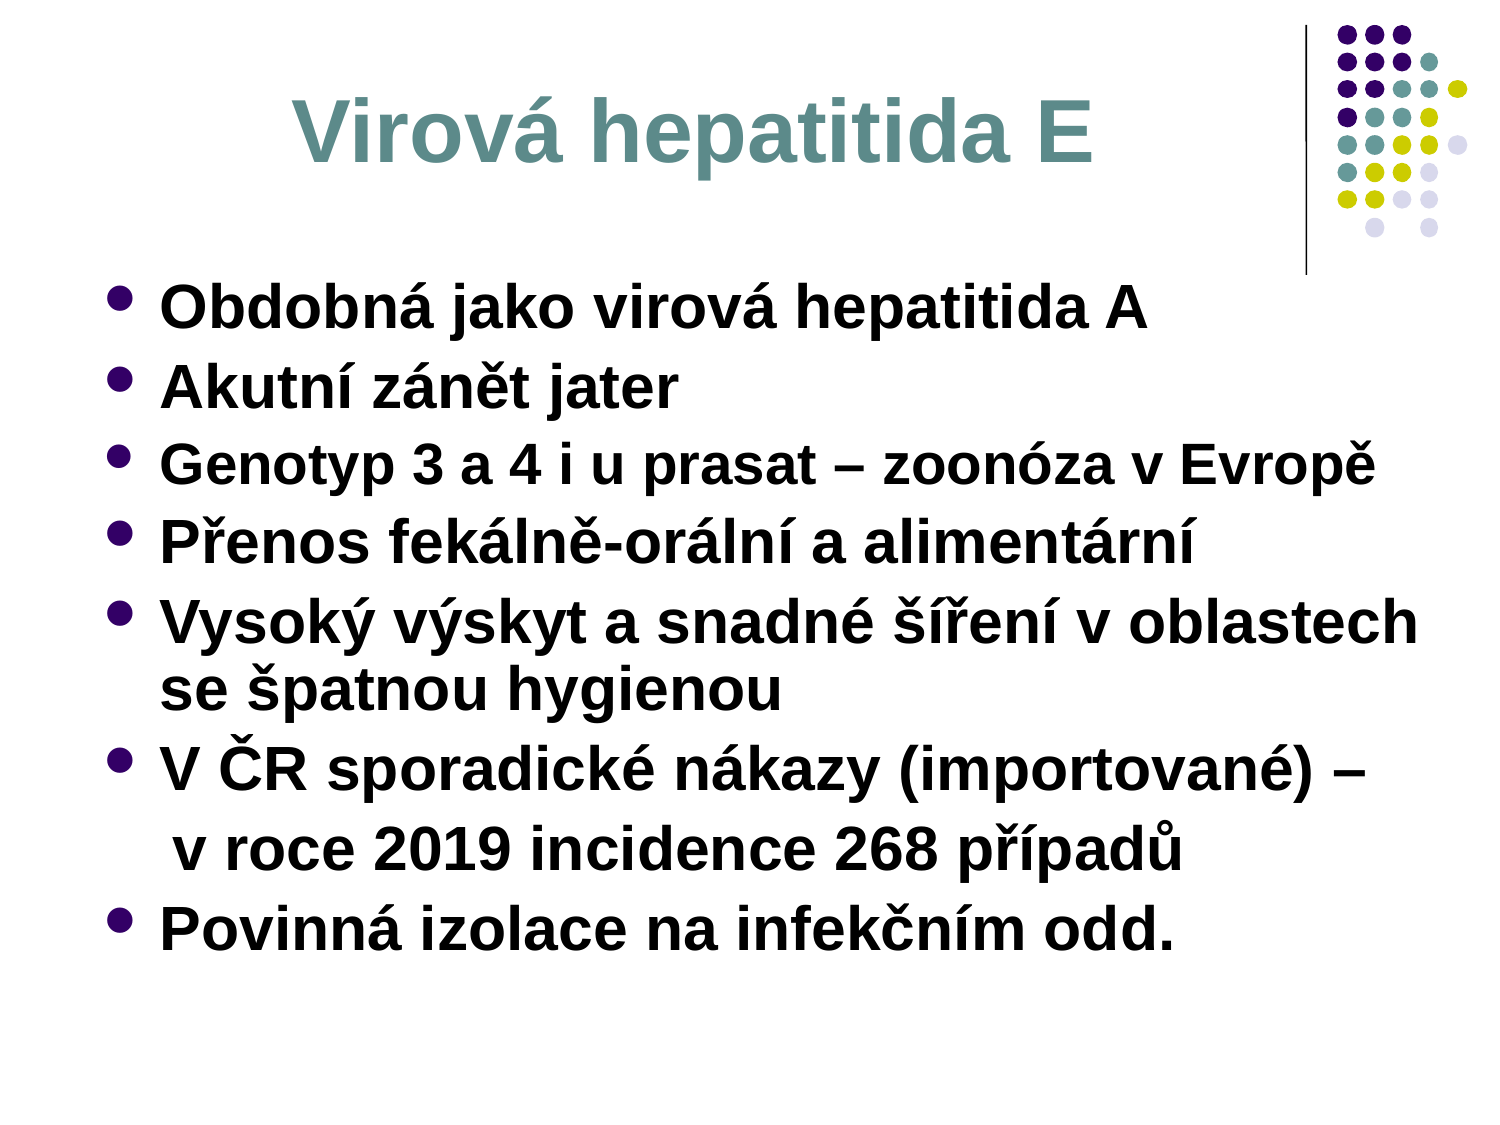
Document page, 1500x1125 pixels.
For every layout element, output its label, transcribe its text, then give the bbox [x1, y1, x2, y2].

list Obdobná jako virová hepatitida A Akutní zánět jater Genotyp 3 a 4 i u prasat – zoonóza v Evropě Přenos fekálně-orální a alimentární Vysoký výskyt a snadné šíření v oblastech se špatnou hygienou V ČR sporadické nákazy (importované) – v roce 2019 incidence 268 případů Povinná izolace na infekčním odd. [88, 267, 1439, 1010]
title Virová hepatitida E [75, 20, 1313, 233]
